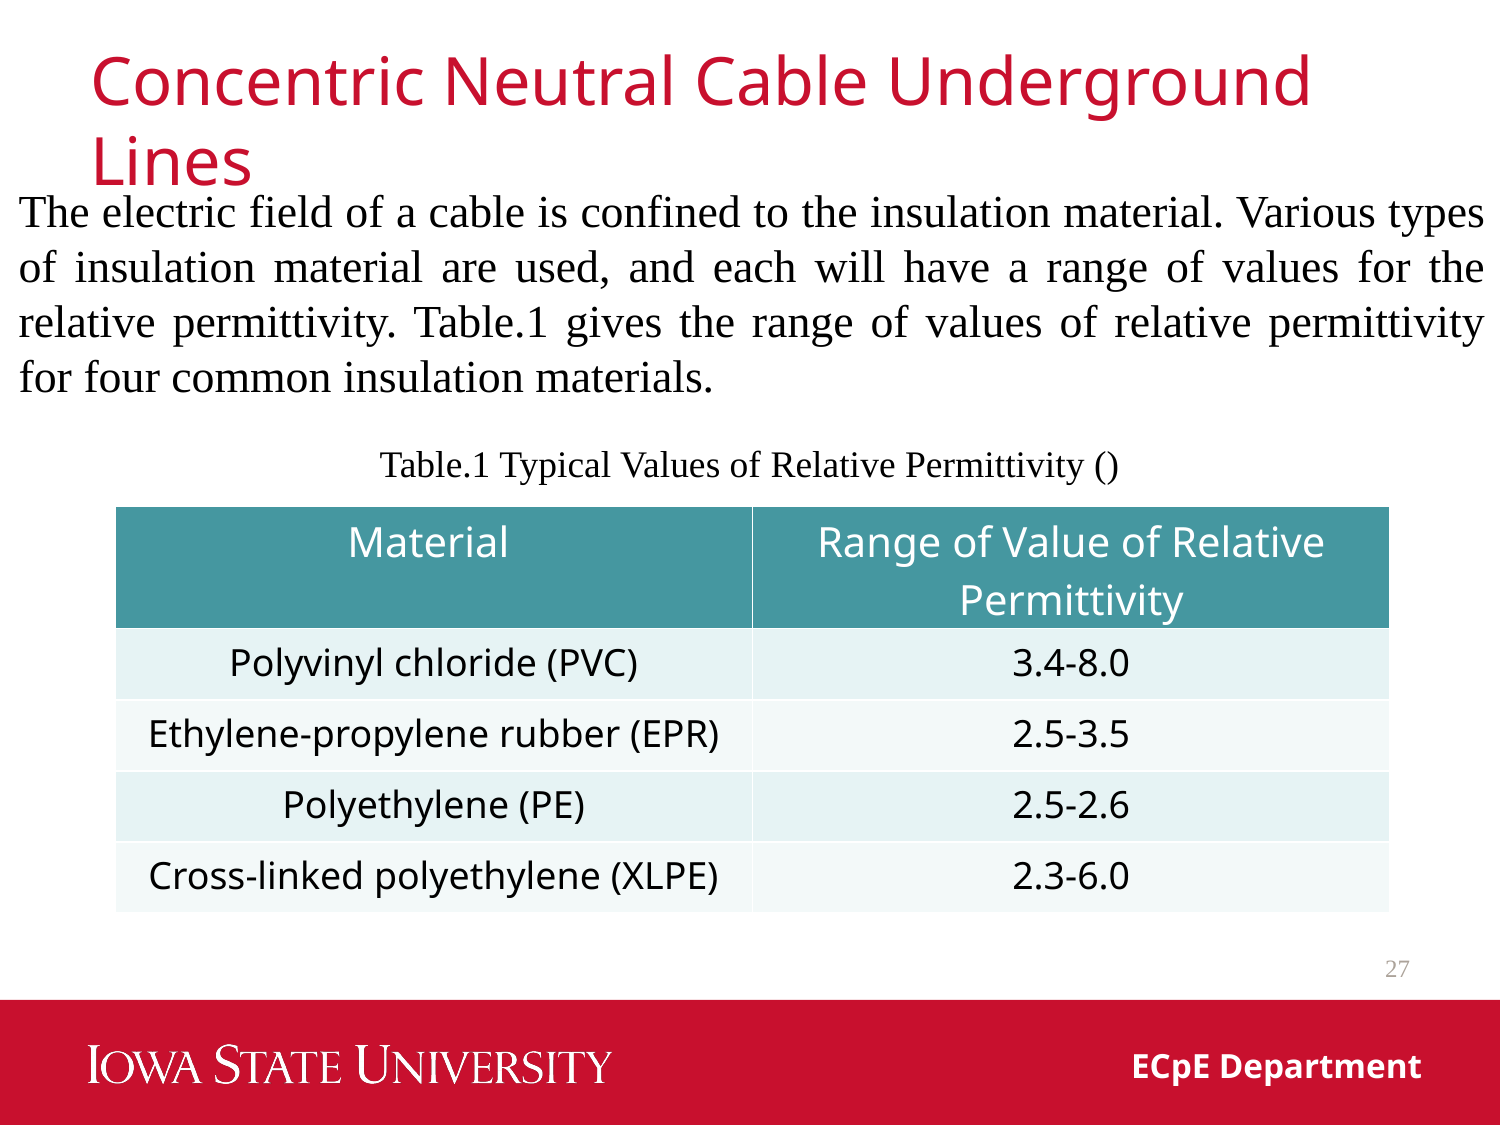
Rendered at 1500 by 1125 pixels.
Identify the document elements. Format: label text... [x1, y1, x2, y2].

table_cell 2.5-2.6 [753, 772, 1389, 841]
slide_number 27 [1074, 937, 1425, 998]
table_cell 2.3-6.0 [753, 843, 1389, 912]
table_cell Ethylene-propylene rubber (EPR) [116, 701, 752, 770]
table_header Range of Value of Relative Permittivity [753, 507, 1389, 628]
table_header Material [116, 507, 752, 628]
table_cell 3.4-8.0 [753, 629, 1389, 699]
table_cell Cross-linked polyethylene (XLPE) [116, 843, 752, 912]
table_cell Polyvinyl chloride (PVC) [116, 629, 752, 699]
table_cell 2.5-3.5 [753, 701, 1389, 770]
text_box The electric field of a cable is confined to the insulation material. Various types of insulation material are used, and each will have a range of values for the relative permittivity. Table.1 gives the range of values of relative permittivity for four common insulation materials. [3, 174, 1500, 410]
title Concentric Neutral Cable Underground Lines [74, 17, 1447, 174]
picture [87, 1044, 613, 1088]
list ECpE Department [1037, 1037, 1438, 1101]
table_cell Polyethylene (PE) [116, 772, 752, 841]
